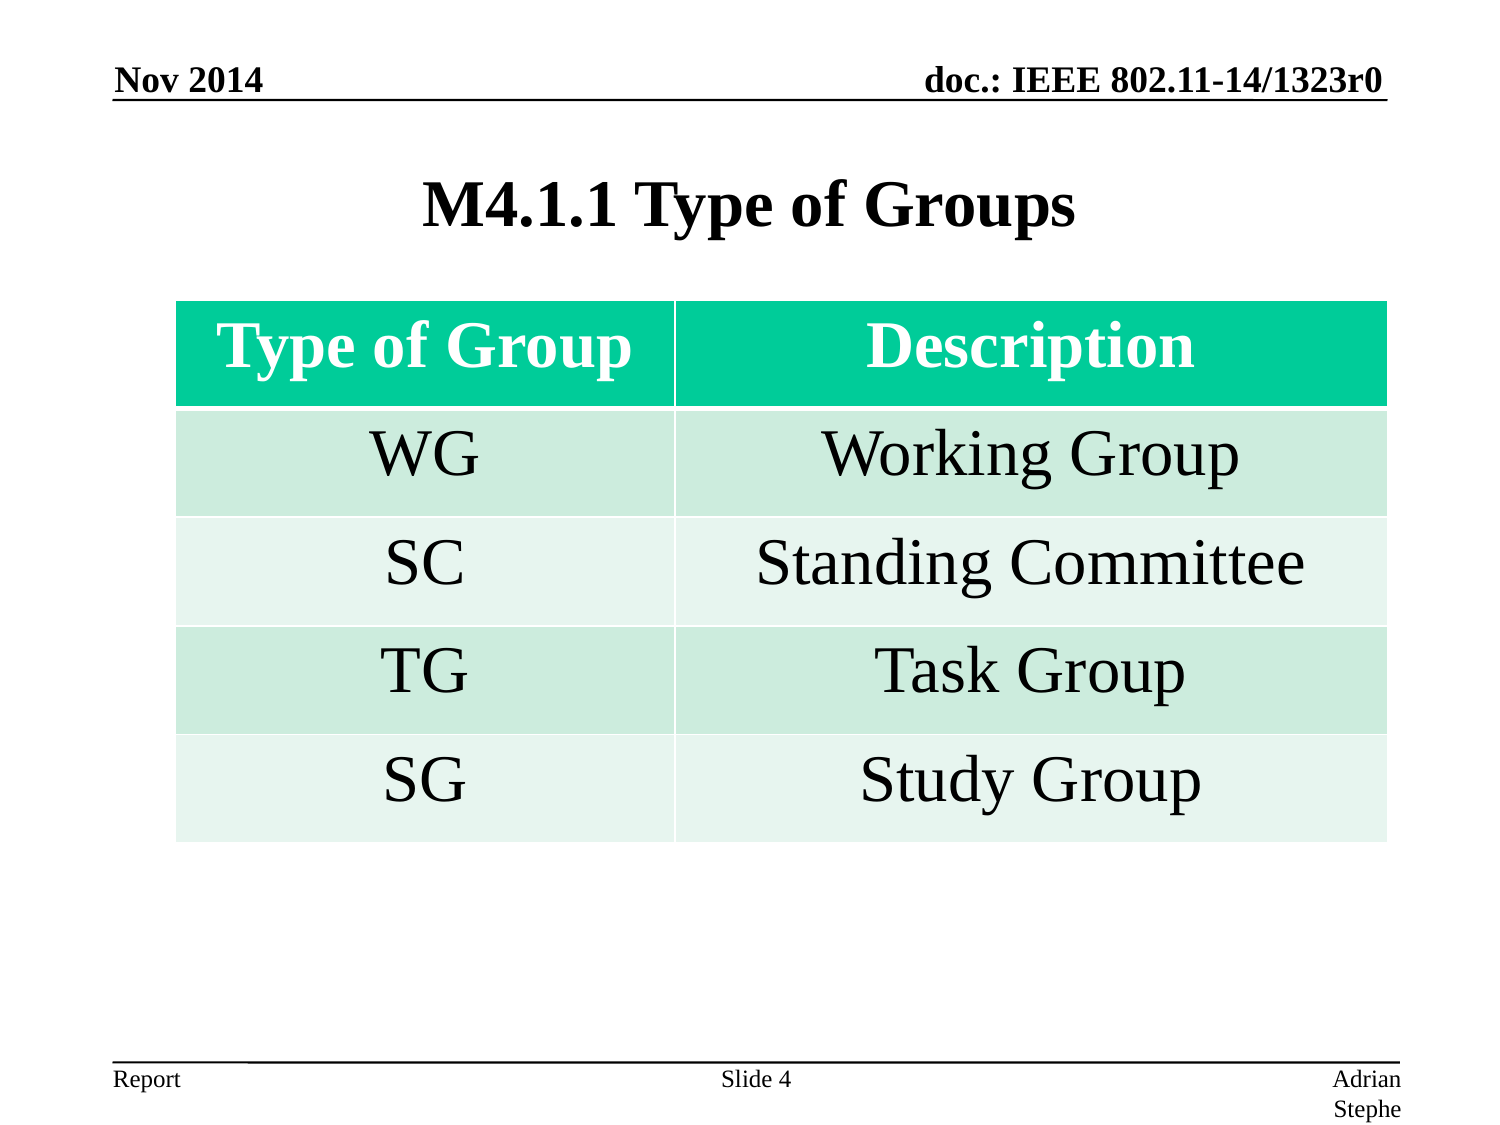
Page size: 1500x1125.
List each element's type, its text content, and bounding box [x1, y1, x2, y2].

table_cell Working Group [676, 411, 1387, 516]
table_cell SC [176, 518, 674, 625]
table_cell TG [176, 627, 674, 734]
table_header Type of Group [176, 301, 674, 406]
table_cell Study Group [676, 735, 1387, 842]
table_header Description [676, 301, 1387, 406]
table_cell Standing Committee [676, 518, 1387, 625]
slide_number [114, 54, 268, 101]
table_cell SG [176, 735, 674, 842]
footer Adrian Stephens, Intel Corporation [1324, 1061, 1402, 1093]
title M4.1.1 Type of Groups [112, 112, 1388, 288]
table_cell WG [176, 411, 674, 516]
table_cell Task Group [676, 627, 1387, 734]
slide_number Slide 4 [712, 1061, 800, 1093]
